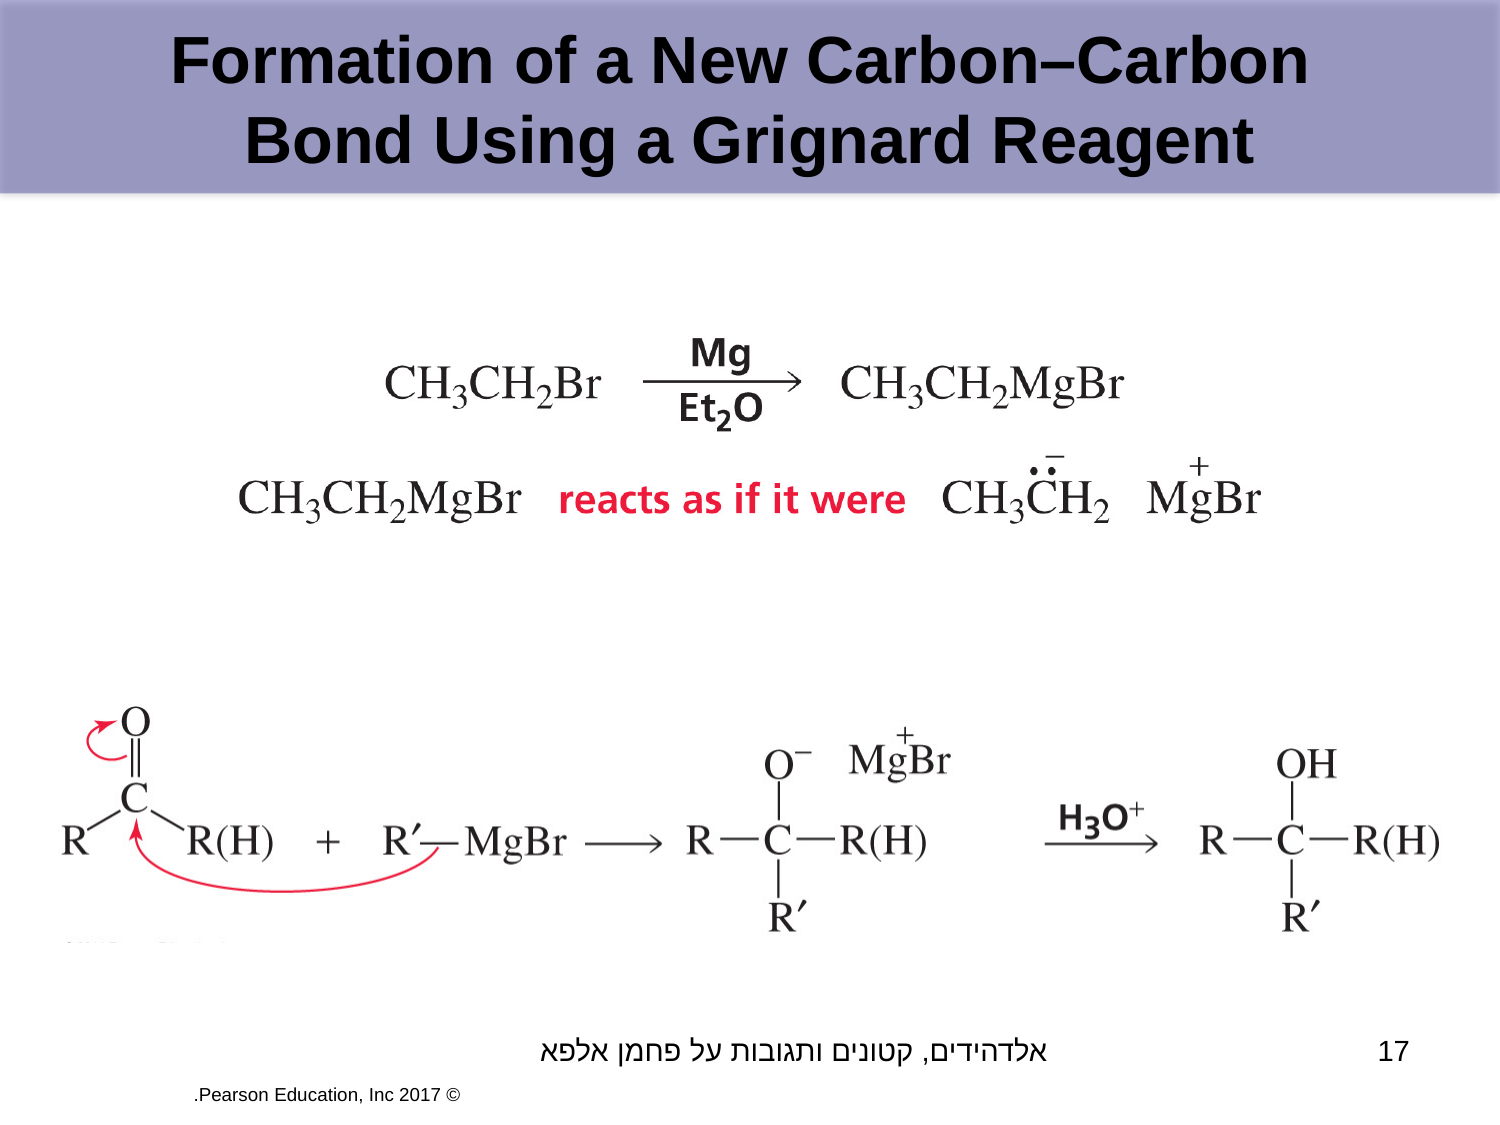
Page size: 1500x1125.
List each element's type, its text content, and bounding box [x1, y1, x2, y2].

text_box Formation of a New Carbon–Carbon Bond Using a Grignard Reagent [0, 9, 1500, 184]
picture [49, 695, 1451, 943]
slide_number 17 [1074, 1024, 1426, 1103]
footer אלדהידים, קטונים ותגובות על פחמן אלפא [512, 1024, 1074, 1103]
picture [231, 330, 1269, 528]
